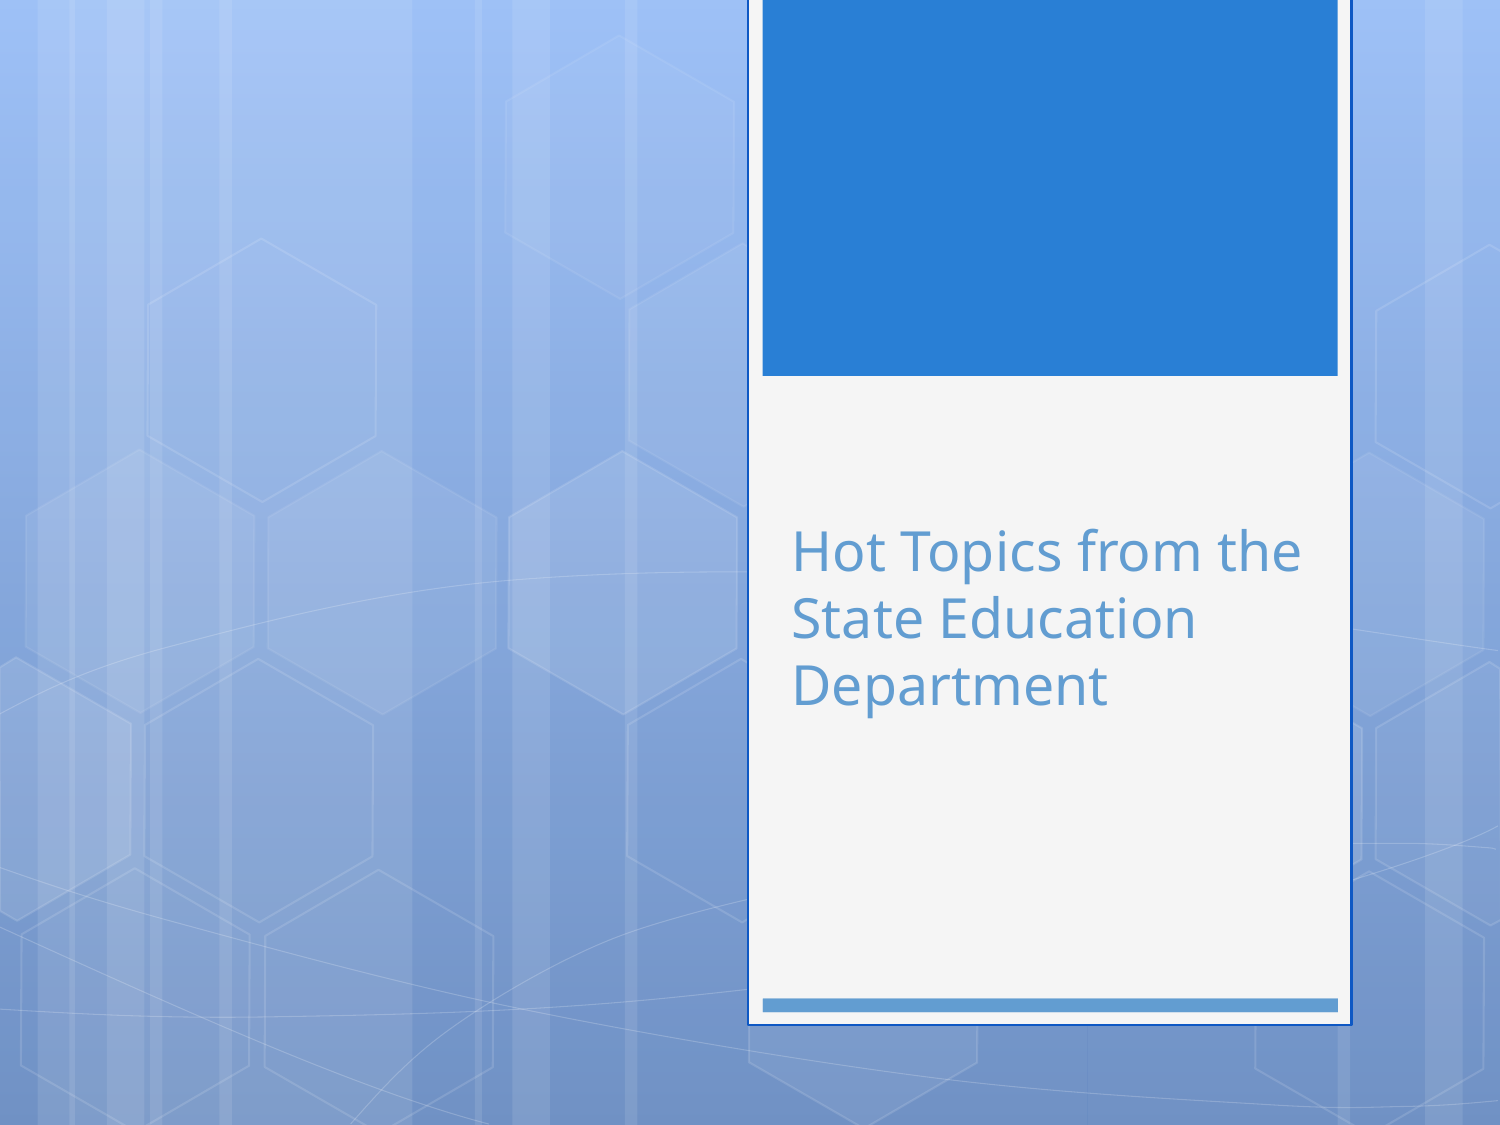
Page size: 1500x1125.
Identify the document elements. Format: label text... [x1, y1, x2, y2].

title Hot Topics from the State Education Department [776, 444, 1320, 724]
